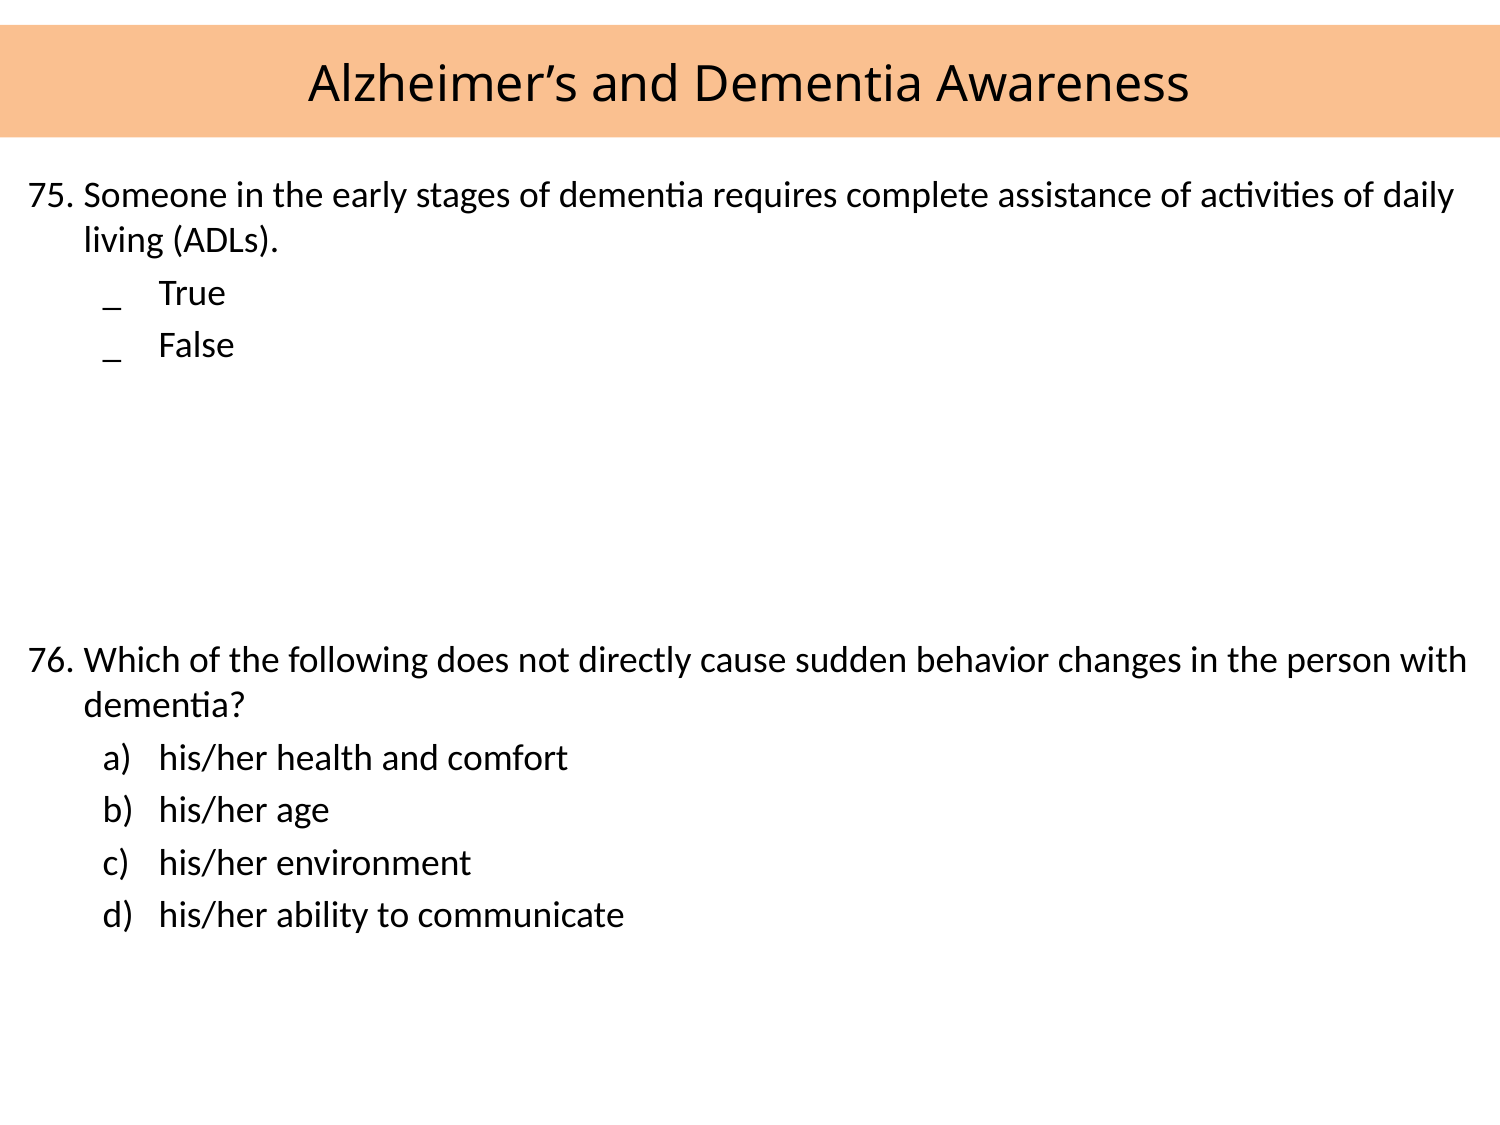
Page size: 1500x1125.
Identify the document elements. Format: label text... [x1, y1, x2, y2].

title Alzheimer’s and Dementia Awareness [0, 24, 1500, 138]
list 75. Someone in the early stages of dementia requires complete assistance of activities of daily living (ADLs). _ True _ False 76. Which of the following does not directly cause sudden behavior changes in the person with dementia? his/her health and comfort his/her age his/her environment his/her ability to communicate [12, 162, 1488, 1005]
